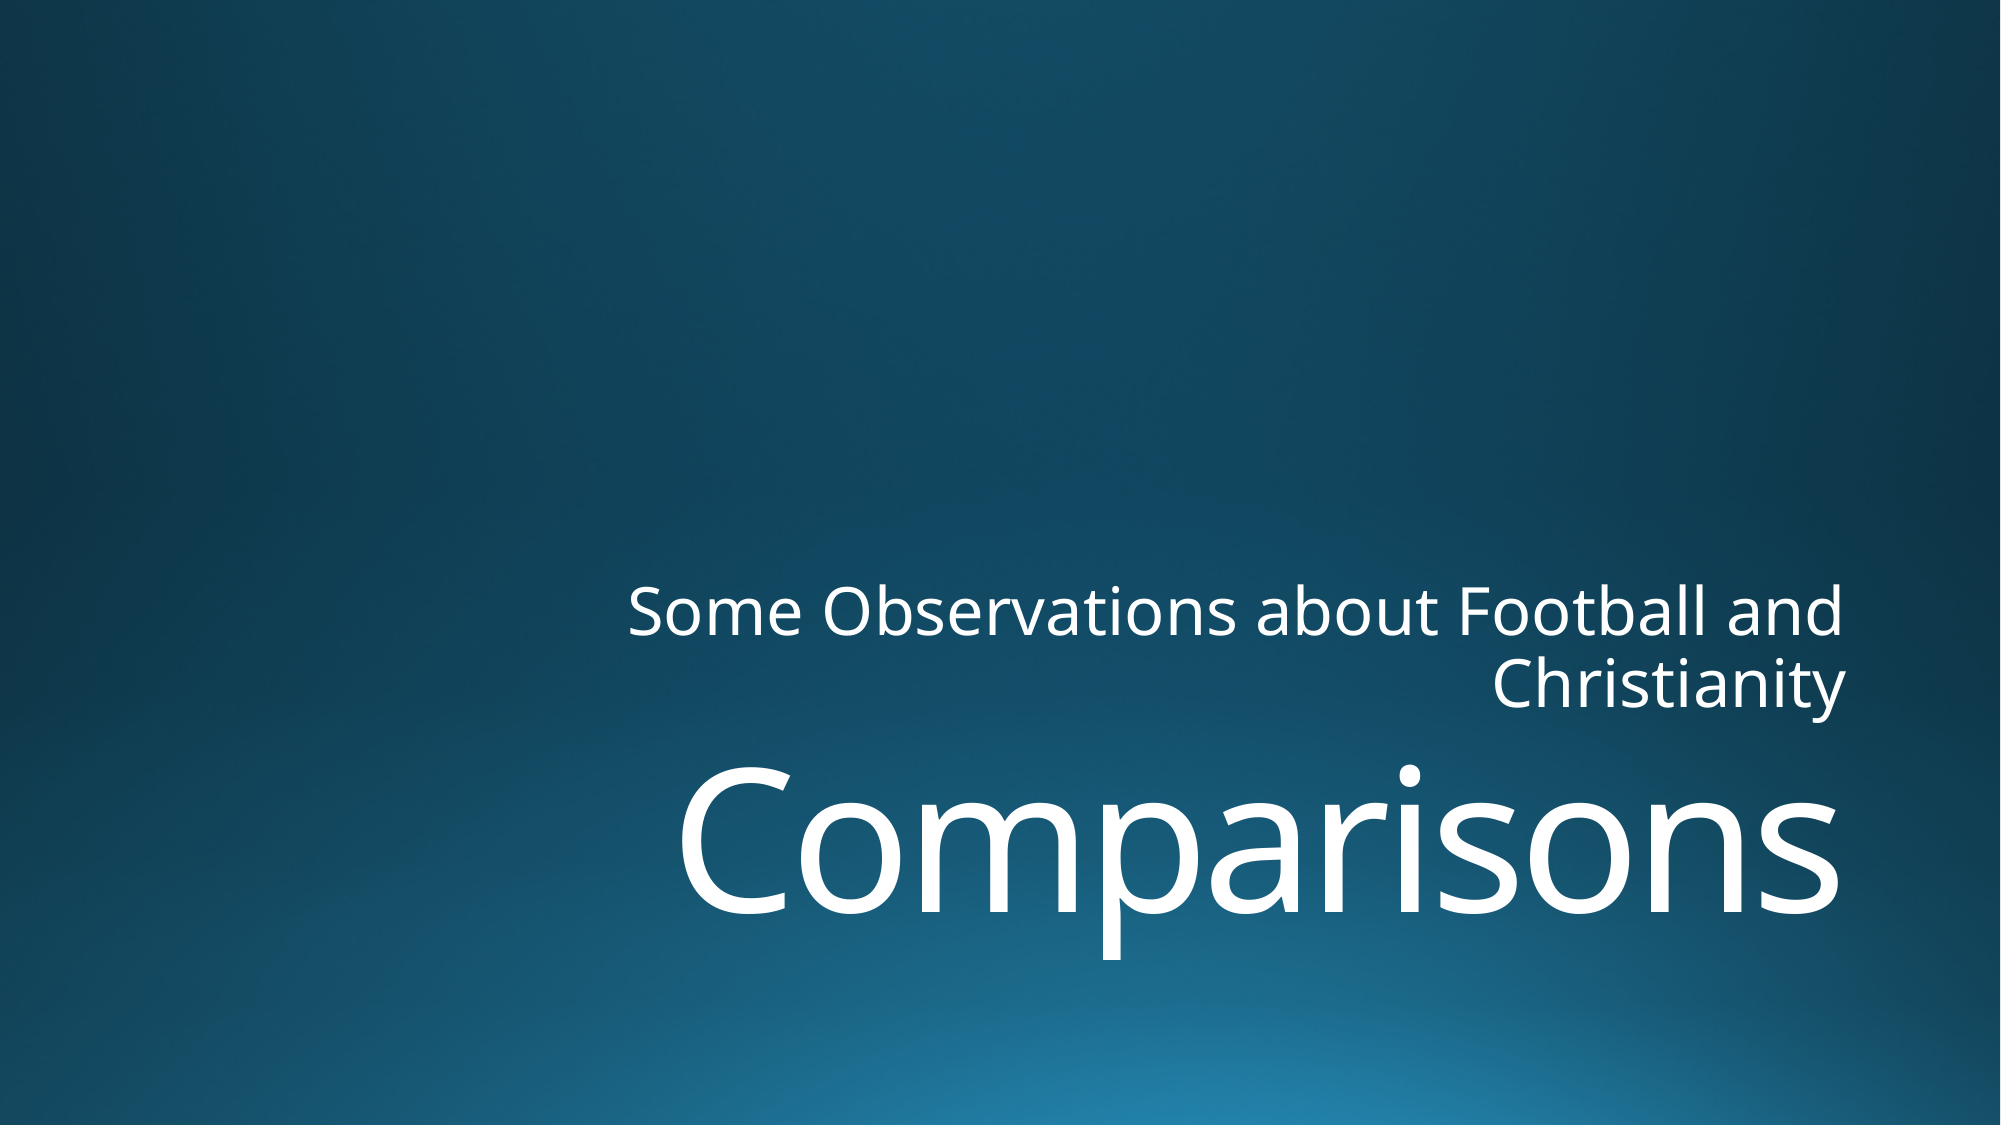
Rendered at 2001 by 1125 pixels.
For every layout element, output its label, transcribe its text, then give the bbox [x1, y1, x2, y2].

picture [0, 0, 2001, 1125]
subtitle Some Observations about Football and Christianity [362, 606, 1863, 730]
title Comparisons [362, 732, 1863, 1002]
